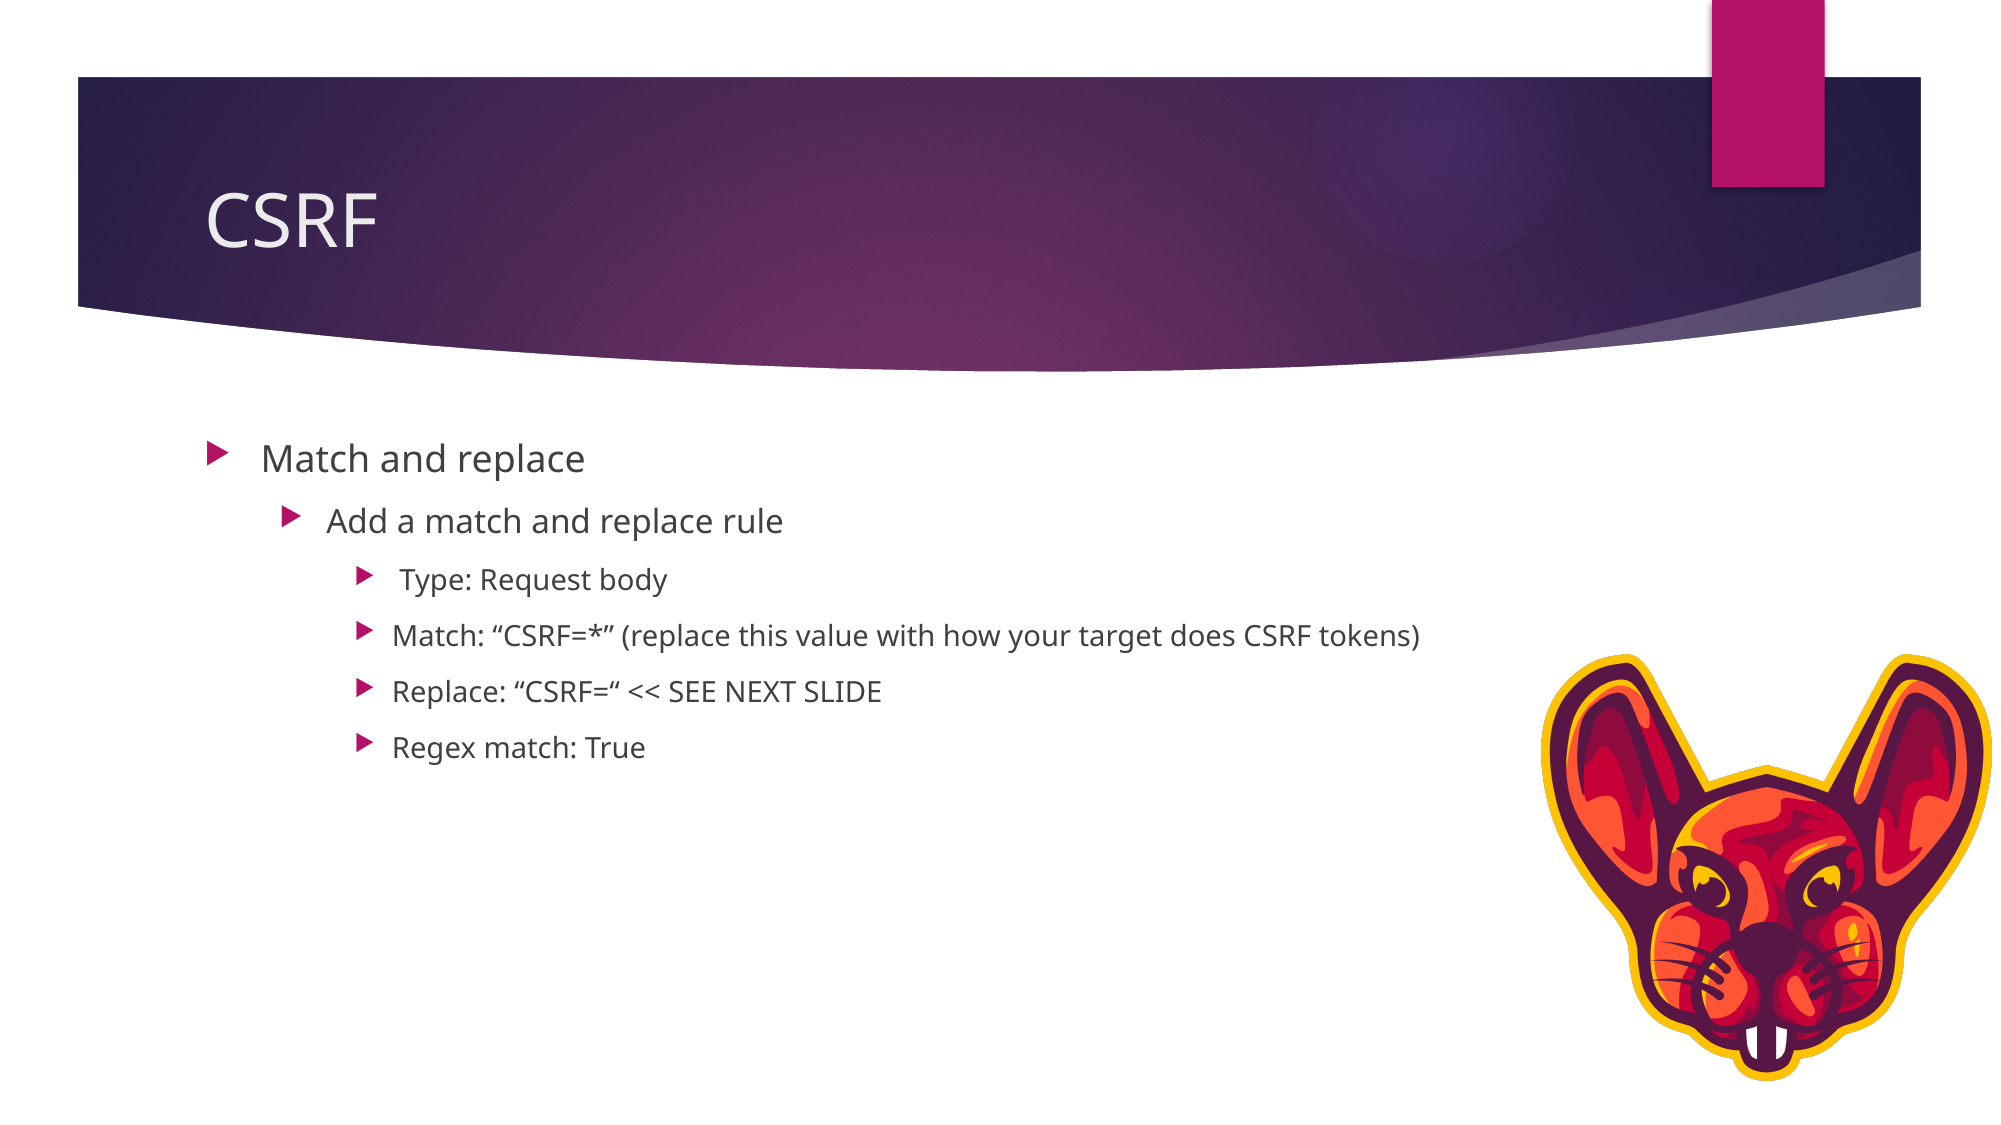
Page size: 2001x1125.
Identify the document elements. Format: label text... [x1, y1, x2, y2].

picture [1541, 654, 1992, 1081]
list Match and replace Add a match and replace rule Type: Request body Match: “CSRF=*” (replace this value with how your target does CSRF tokens) Replace: “CSRF=“ << SEE NEXT SLIDE Regex match: True [189, 427, 1638, 1125]
title CSRF [189, 159, 1627, 276]
